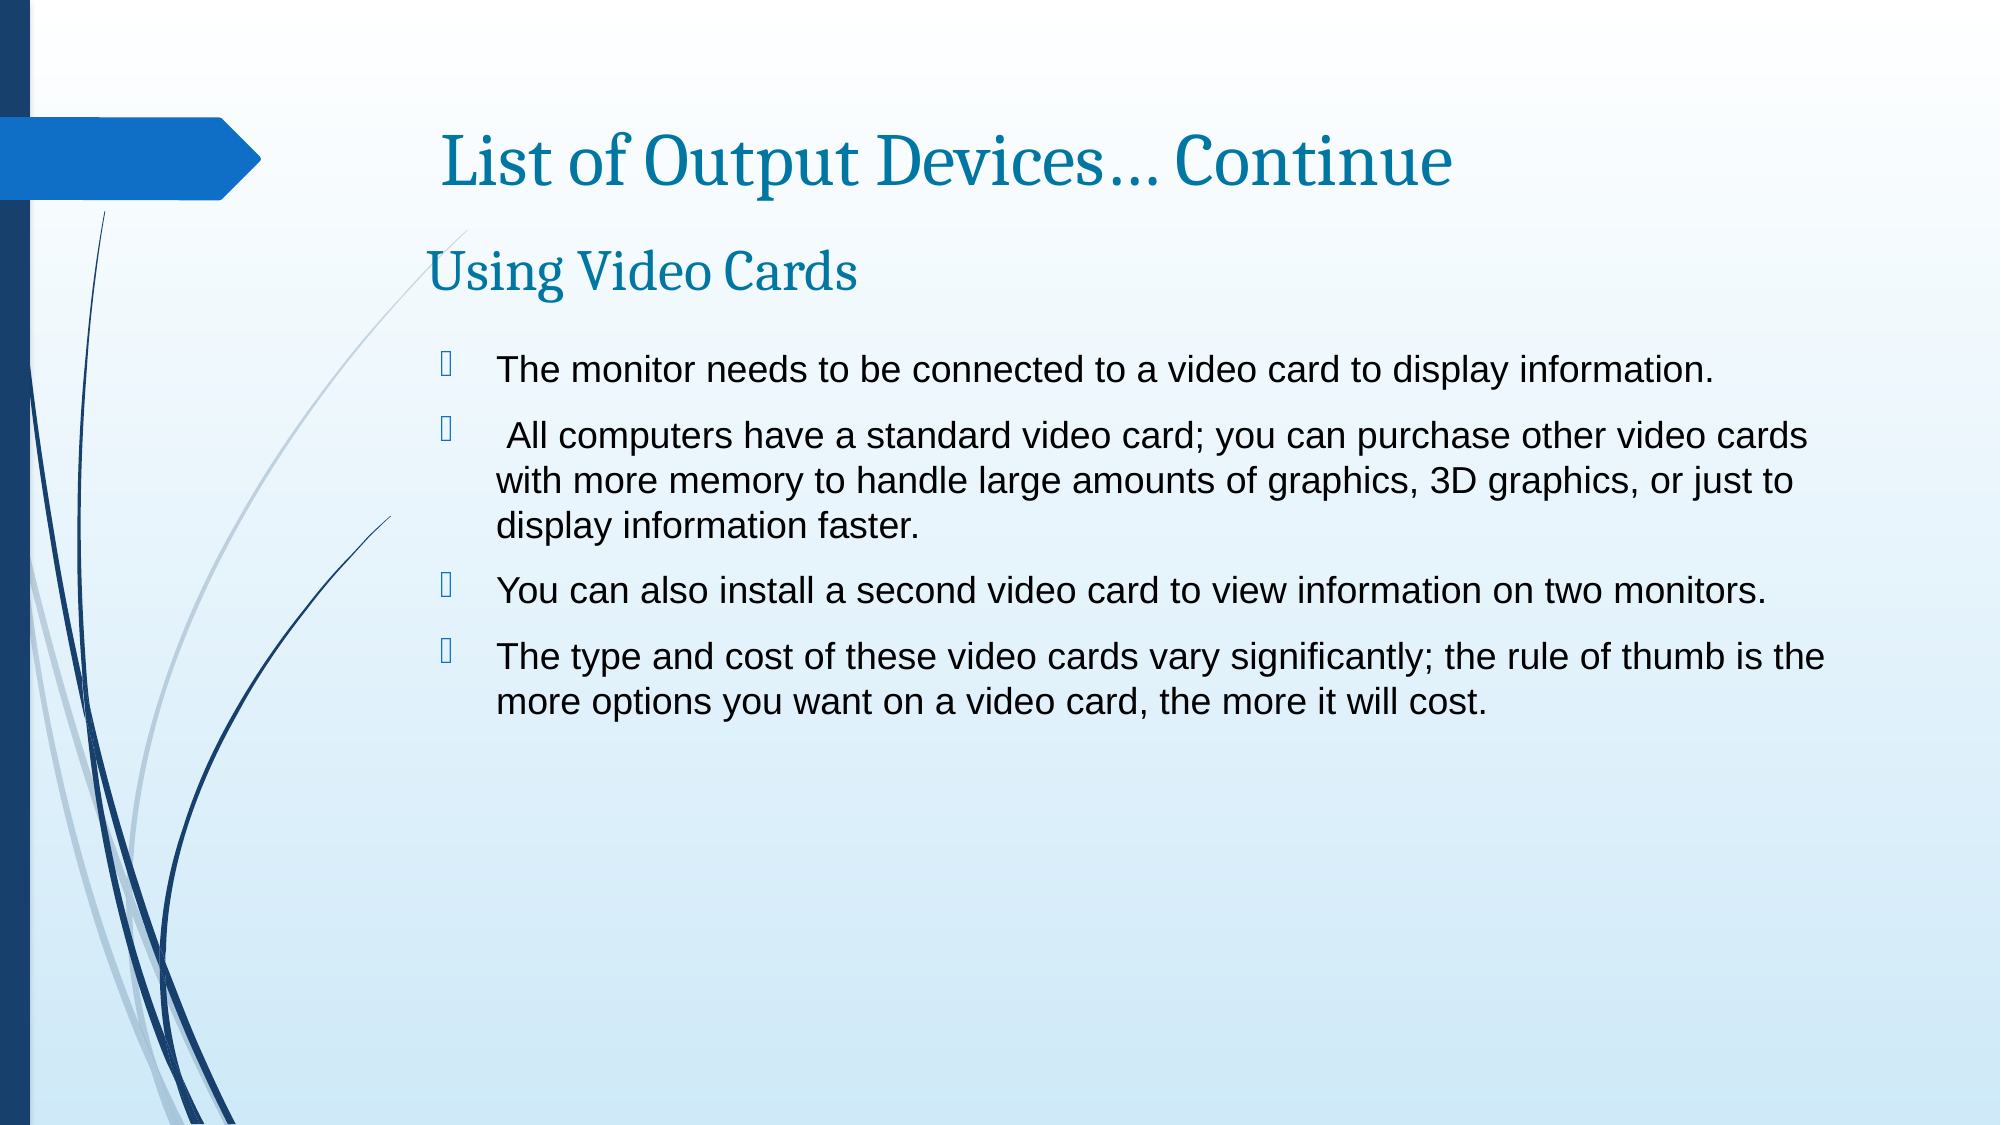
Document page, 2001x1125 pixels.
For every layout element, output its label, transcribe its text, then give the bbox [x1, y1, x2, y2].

text_box The monitor needs to be connected to a video card to display information. All computers have a standard video card; you can purchase other video cards with more memory to handle large amounts of graphics, 3D graphics, or just to display information faster. You can also install a second video card to view information on two monitors. The type and cost of these video cards vary significantly; the rule of thumb is the more options you want on a video card, the more it will cost. [424, 337, 1888, 993]
title List of Output Devices… Continue [425, 102, 1888, 313]
text_box Using Video Cards [411, 224, 1874, 338]
